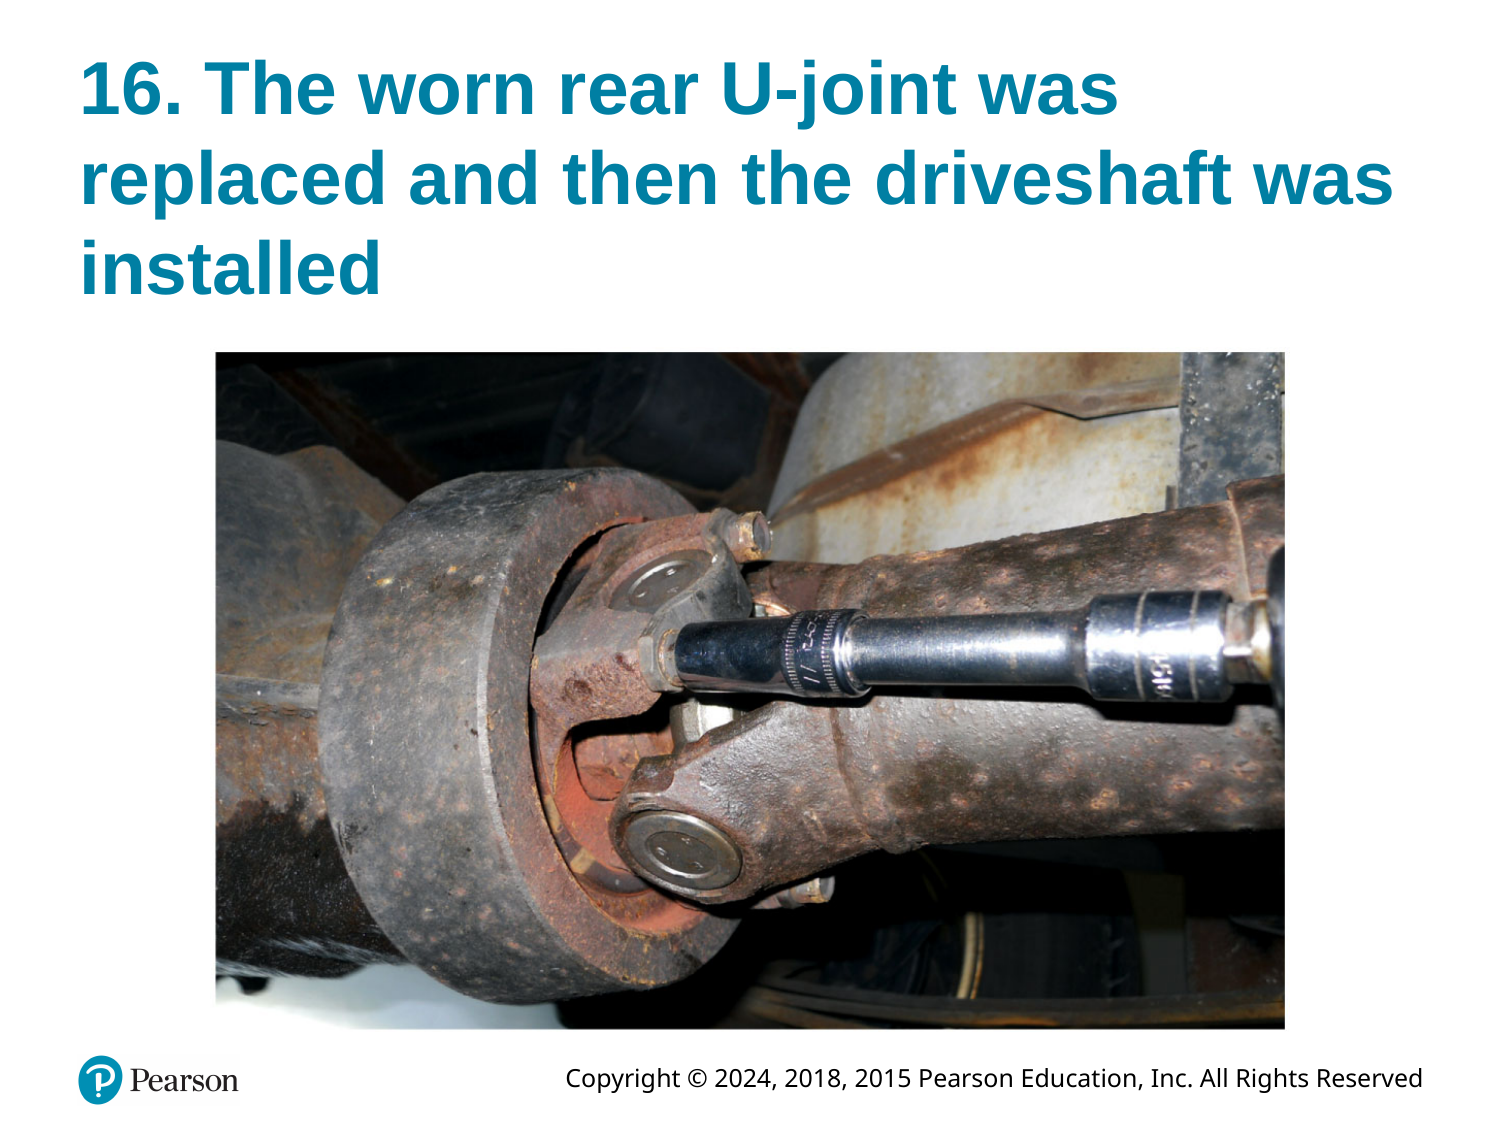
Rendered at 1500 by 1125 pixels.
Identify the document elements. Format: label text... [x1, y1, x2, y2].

title 16. The worn rear U-joint was replaced and then the driveshaft was installed [79, 36, 1430, 313]
picture [210, 347, 1290, 1035]
picture [77, 1054, 240, 1106]
